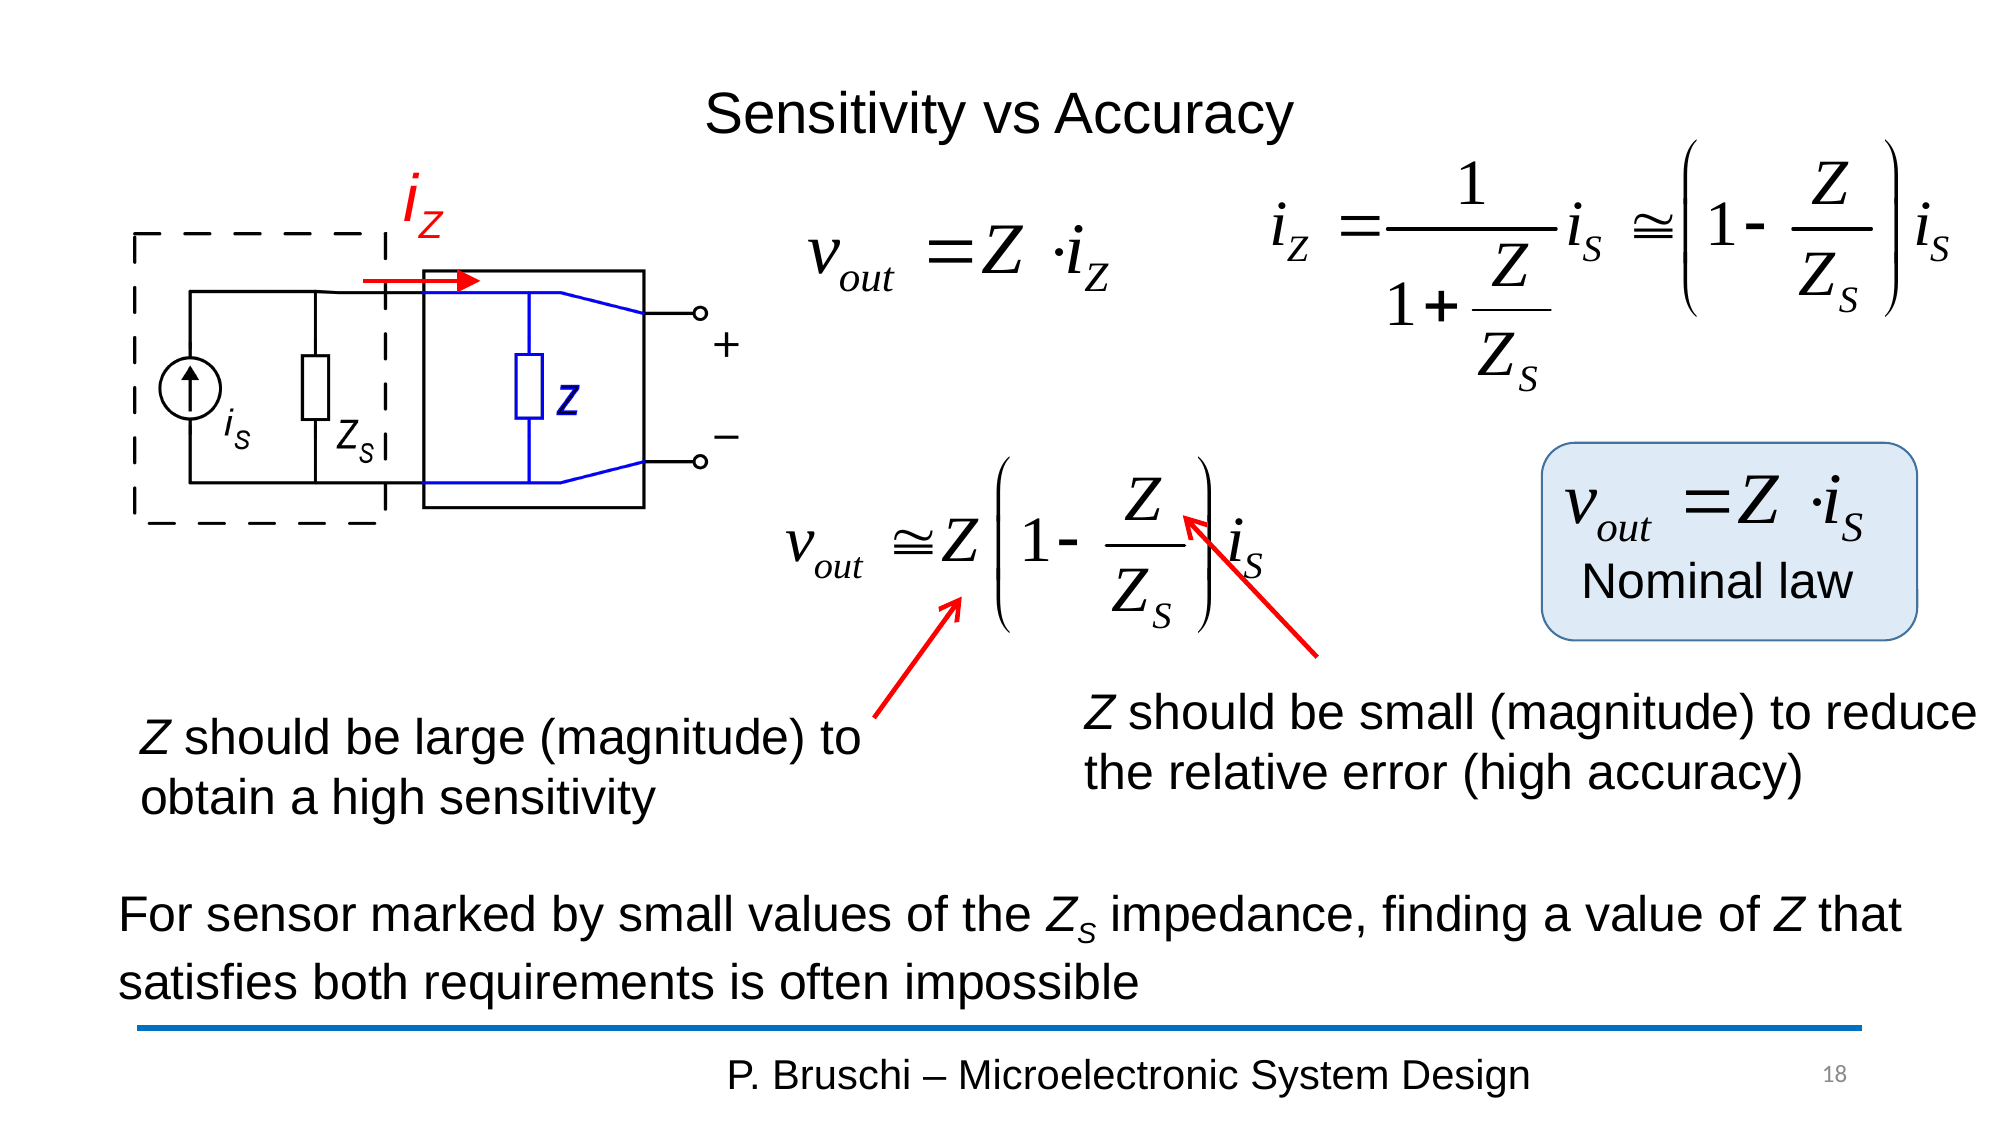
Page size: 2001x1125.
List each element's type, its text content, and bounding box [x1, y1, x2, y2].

picture [133, 232, 739, 525]
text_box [873, 596, 962, 718]
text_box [1554, 450, 1884, 560]
text_box For sensor marked by small values of the ZS impedance, finding a value of Z that satisfies both requirements is often impossible [103, 874, 1918, 1018]
title Sensitivity vs Accuracy [137, 59, 1863, 169]
slide_number 18 [1718, 1042, 1863, 1103]
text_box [1182, 515, 1318, 658]
text_box Z should be small (magnitude) to reduce the relative error (high accuracy) [1069, 672, 2000, 808]
footer P. Bruschi – Microelectronic System Design [662, 1042, 1596, 1103]
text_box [1261, 126, 1964, 407]
text_box Nominal law [1567, 560, 1869, 617]
text_box Z should be large (magnitude) to obtain a high sensitivity [125, 696, 947, 832]
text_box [797, 200, 1127, 310]
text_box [776, 443, 1280, 648]
text_box [1540, 441, 1919, 642]
text_box iZ [389, 147, 481, 232]
